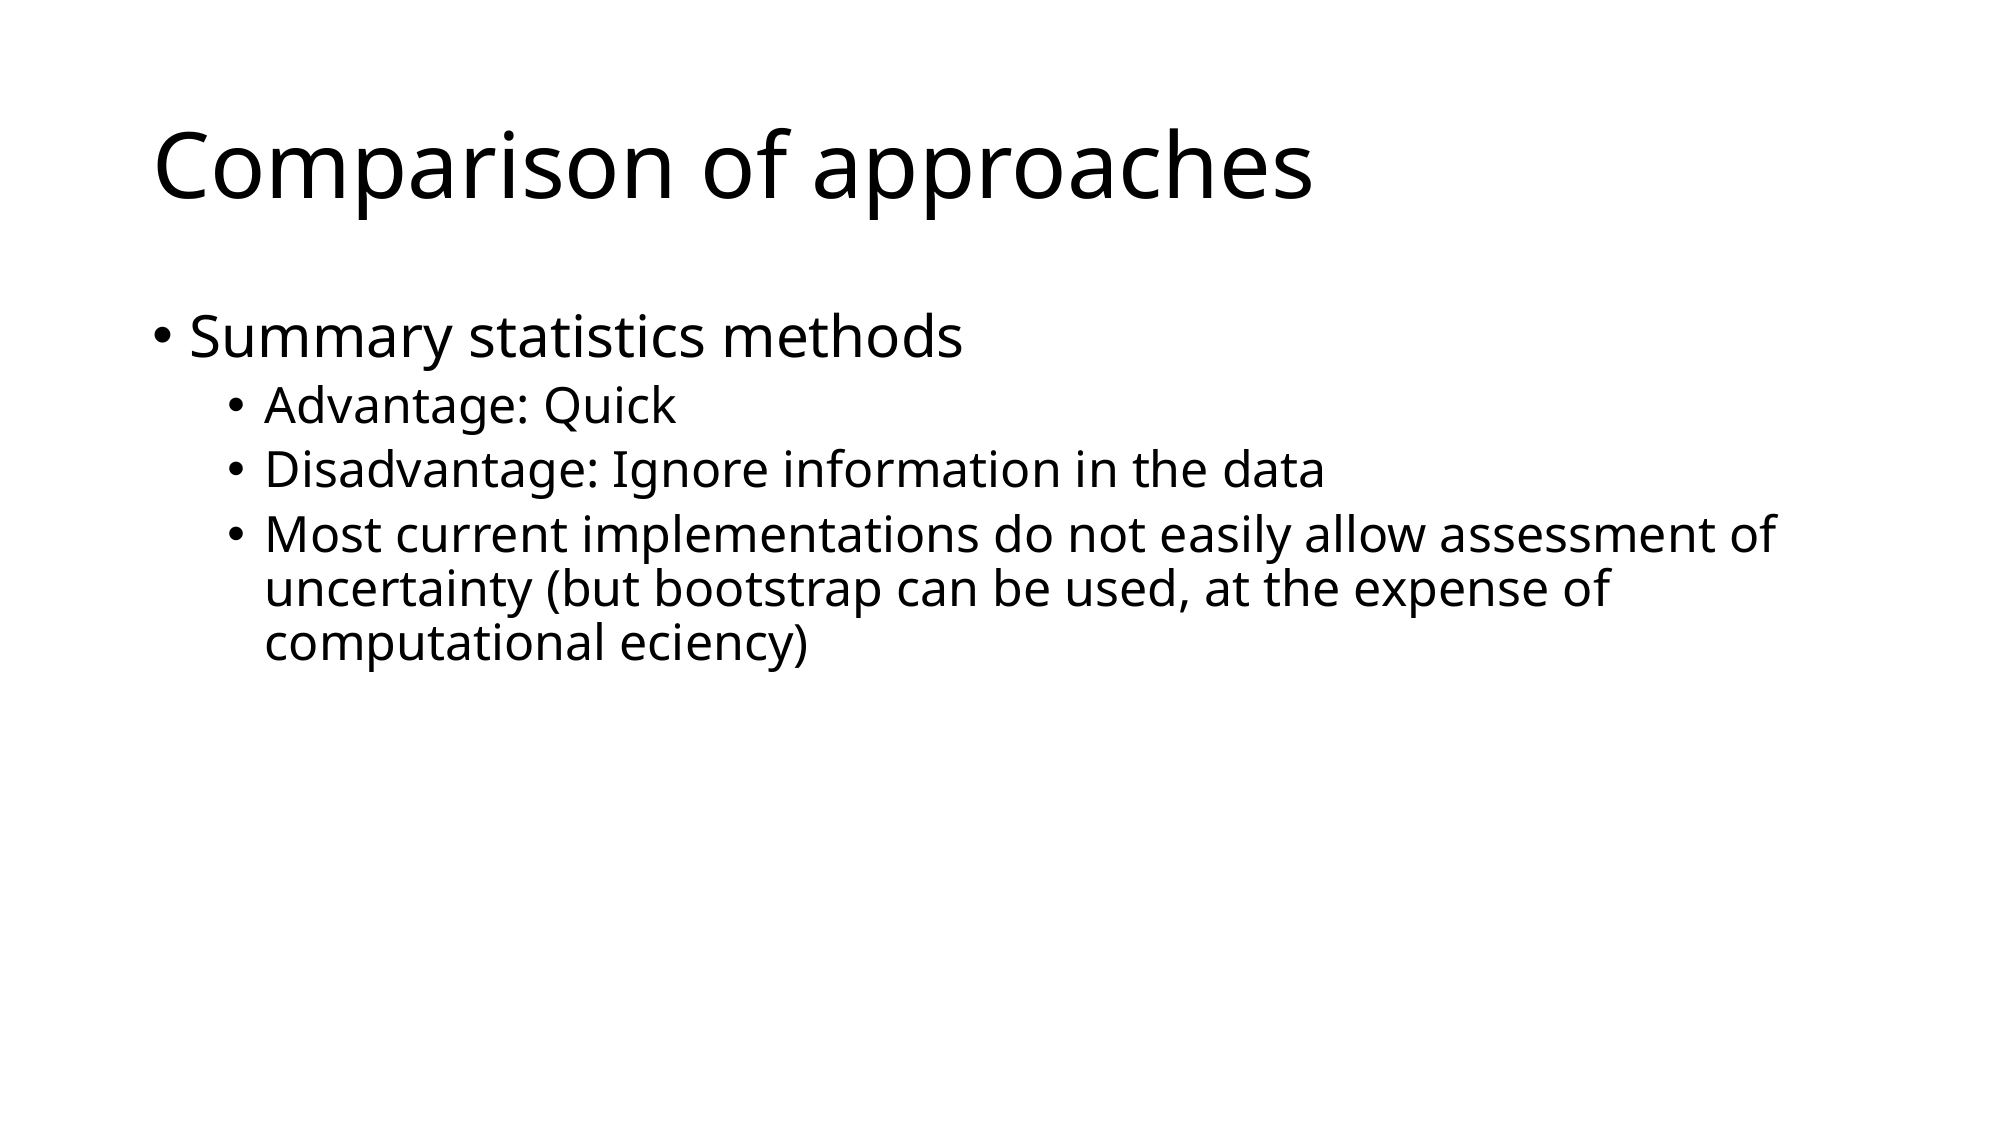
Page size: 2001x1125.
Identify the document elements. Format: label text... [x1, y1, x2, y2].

title Comparison of approaches [137, 59, 1863, 278]
list Summary statistics methods Advantage: Quick Disadvantage: Ignore information in the data Most current implementations do not easily allow assessment of uncertainty (but bootstrap can be used, at the expense of computational eciency) [137, 299, 1863, 1014]
